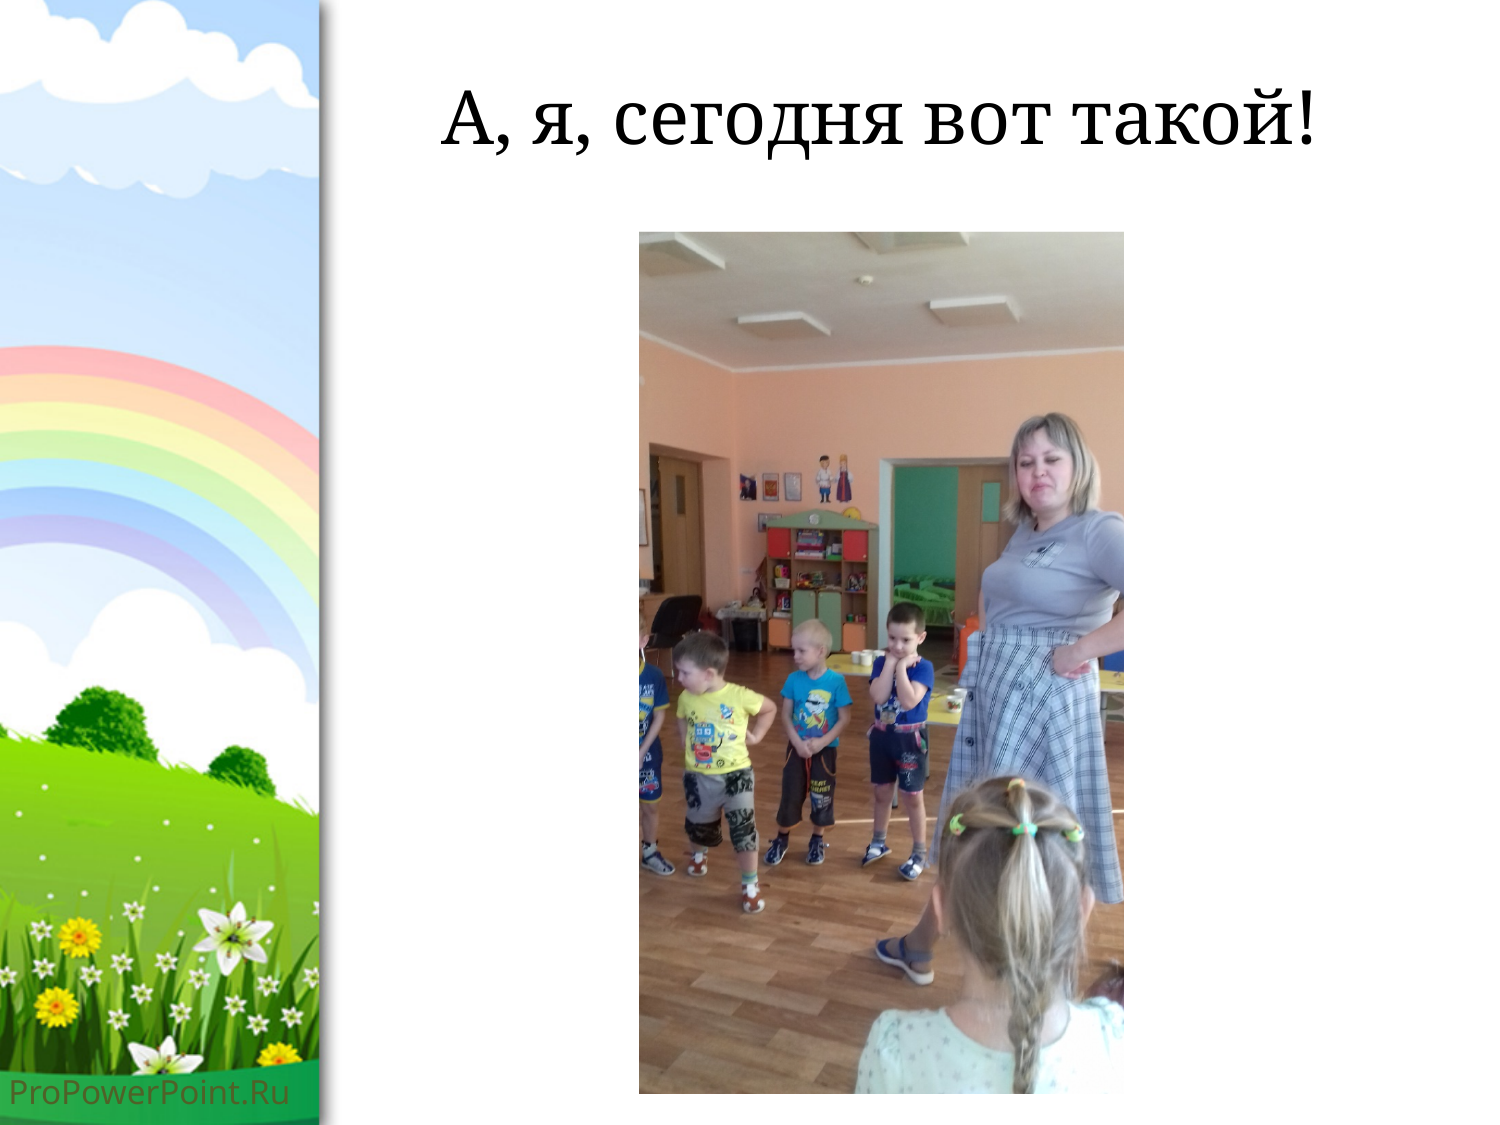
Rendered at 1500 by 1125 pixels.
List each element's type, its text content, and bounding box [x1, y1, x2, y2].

title А, я, сегодня вот такой! [336, 45, 1425, 185]
picture [0, 0, 1500, 1125]
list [449, 419, 1312, 906]
